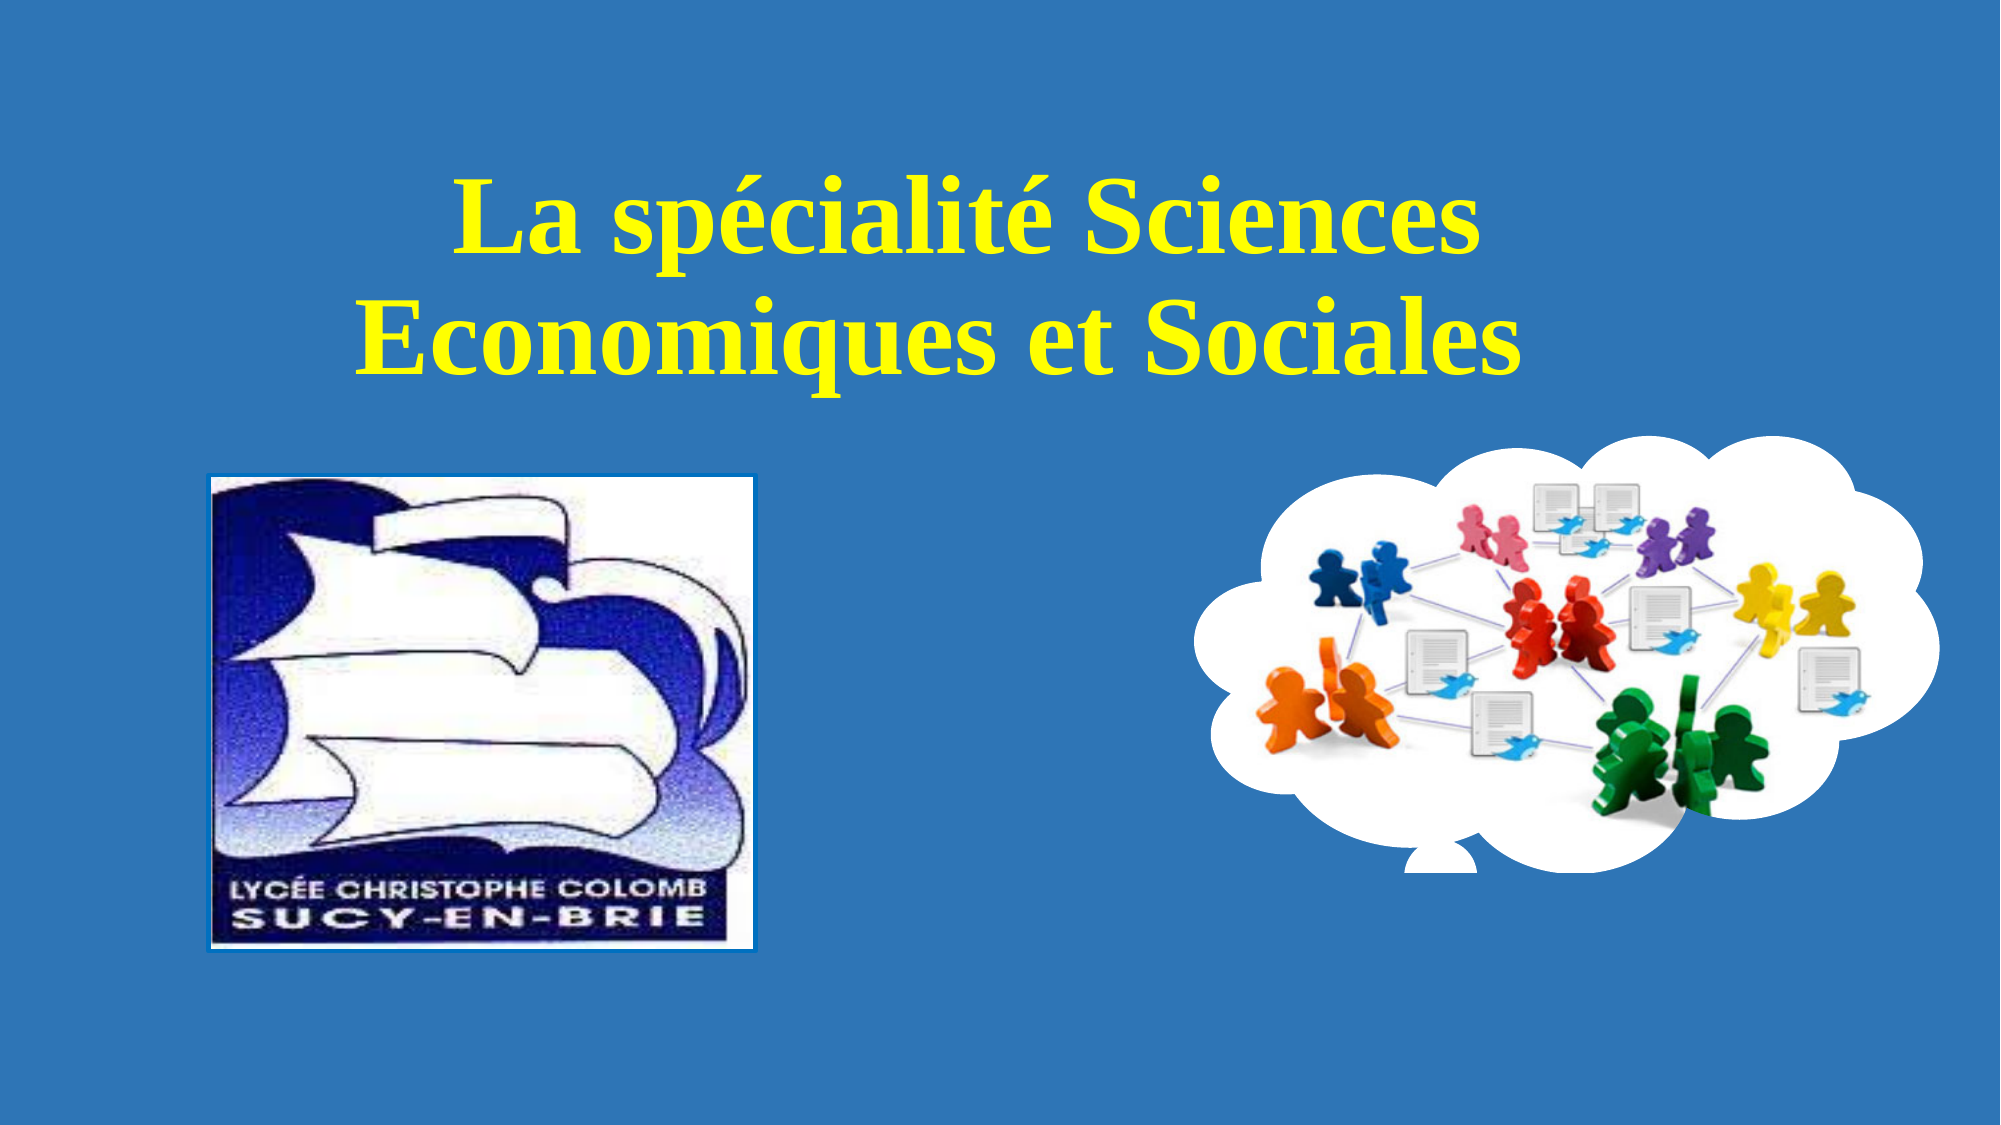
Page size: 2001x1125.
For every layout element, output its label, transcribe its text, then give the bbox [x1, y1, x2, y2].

picture [210, 477, 754, 949]
title La spécialité Sciences Economiques et Sociales [105, 125, 1831, 390]
picture [1194, 434, 1940, 873]
